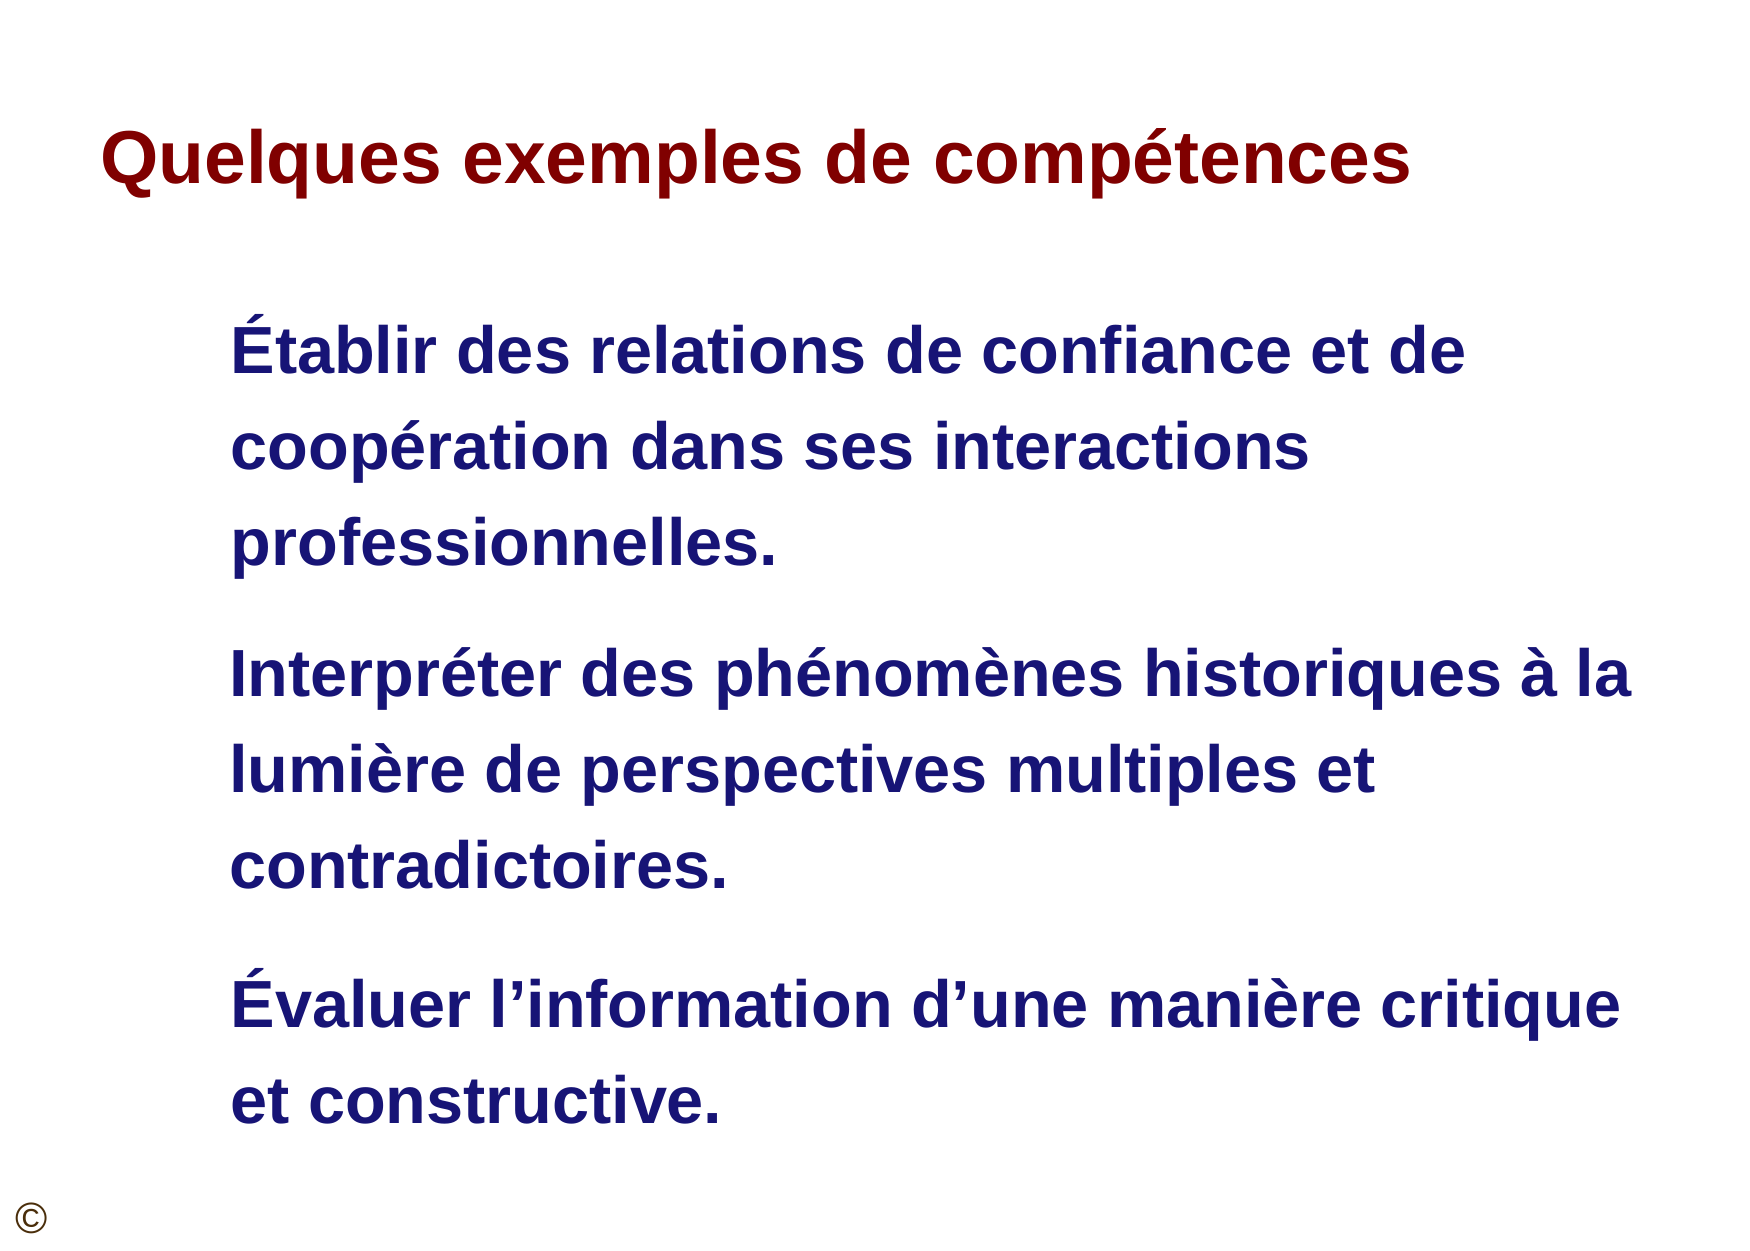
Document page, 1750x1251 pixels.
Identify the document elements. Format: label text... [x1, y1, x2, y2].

text_box Quelques exemples de compétences [83, 81, 1644, 207]
text_box Évaluer l’information d’une manière critique et constructive. [213, 936, 1690, 1146]
text_box Établir des relations de confiance et de coopération dans ses interactions professionnelles. [213, 282, 1679, 588]
text_box Interpréter des phénomènes historiques à la lumière de perspectives multiples et contradictoires. [212, 605, 1688, 910]
